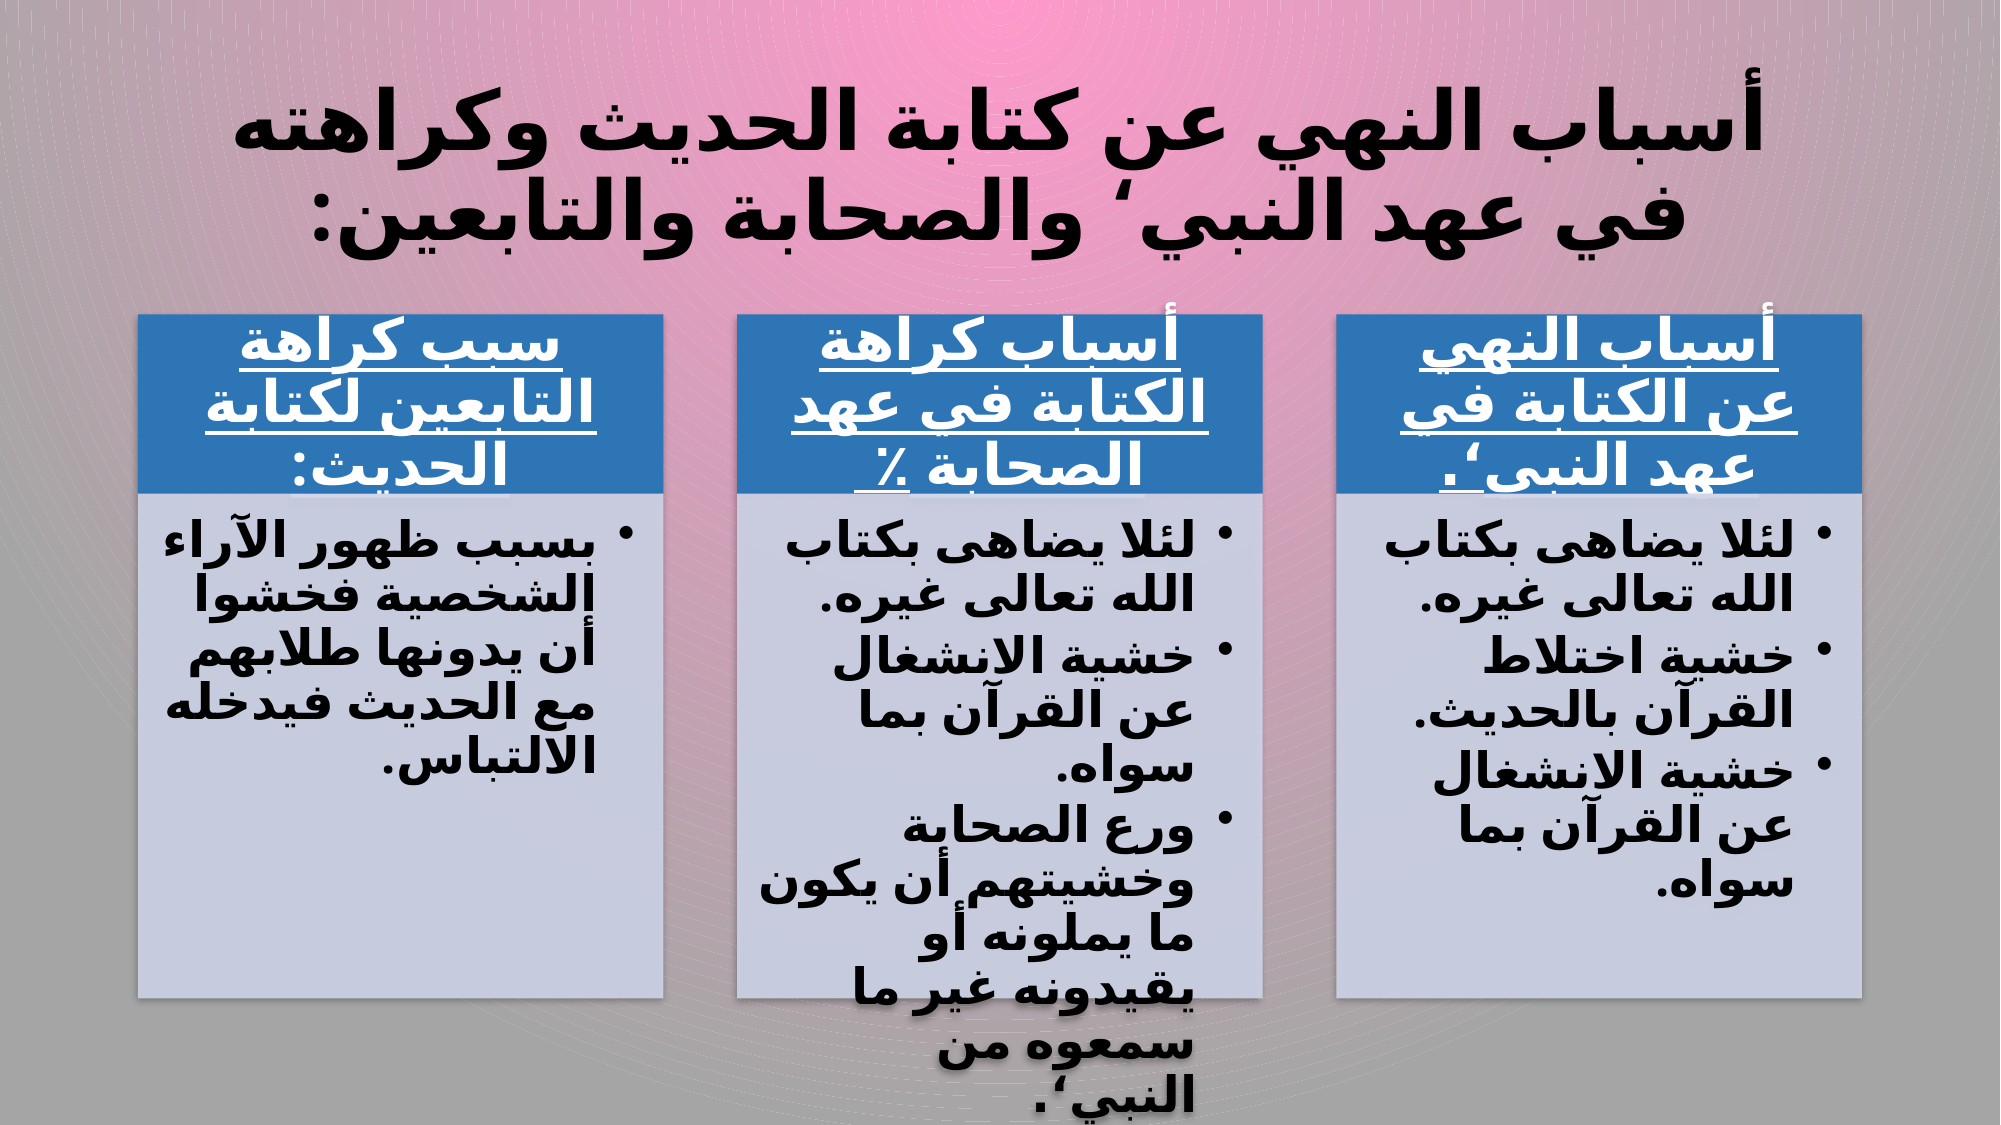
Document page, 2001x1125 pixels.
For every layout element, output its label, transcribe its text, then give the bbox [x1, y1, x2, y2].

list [137, 299, 1863, 1014]
title أسباب النهي عن كتابة الحديث وكراهته في عهد النبي‘ والصحابة والتابعين: [137, 59, 1863, 278]
